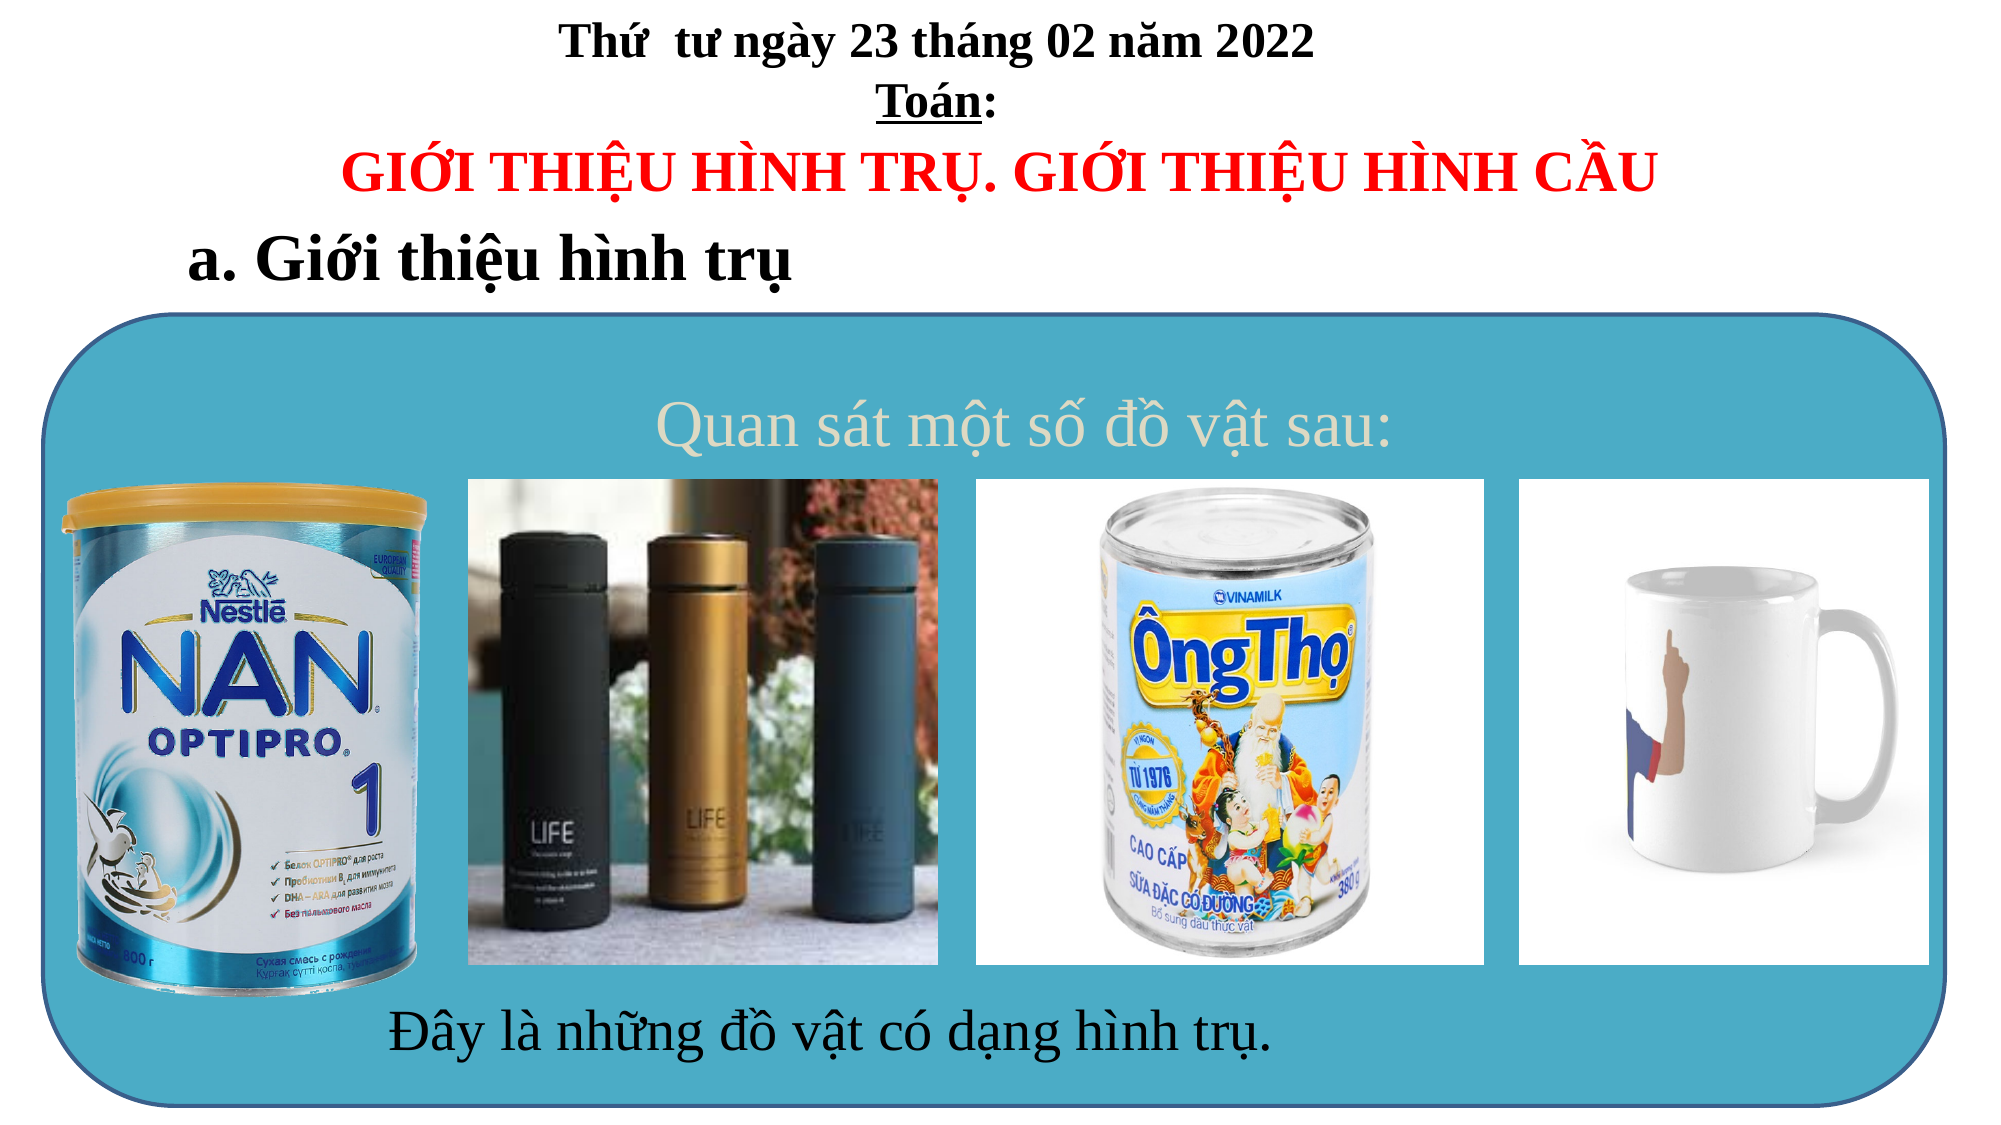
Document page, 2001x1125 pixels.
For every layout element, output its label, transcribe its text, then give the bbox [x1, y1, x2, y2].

text_box Thứ tư ngày 23 tháng 02 năm 2022 Toán: [421, 0, 1454, 125]
text_box [41, 337, 97, 433]
text_box Đây là những đồ vật có dạng hình trụ. [373, 984, 1579, 1070]
picture [0, 434, 938, 1048]
text_box a. Giới thiệu hình trụ [173, 211, 1201, 278]
picture [976, 479, 1484, 965]
picture [1519, 479, 1929, 965]
text_box GIỚI THIỆU HÌNH TRỤ. GIỚI THIỆU HÌNH CẦU [19, 125, 1981, 211]
text_box [68, 870, 1948, 1108]
text_box Quan sát một số đồ vật sau: [97, 278, 1953, 870]
